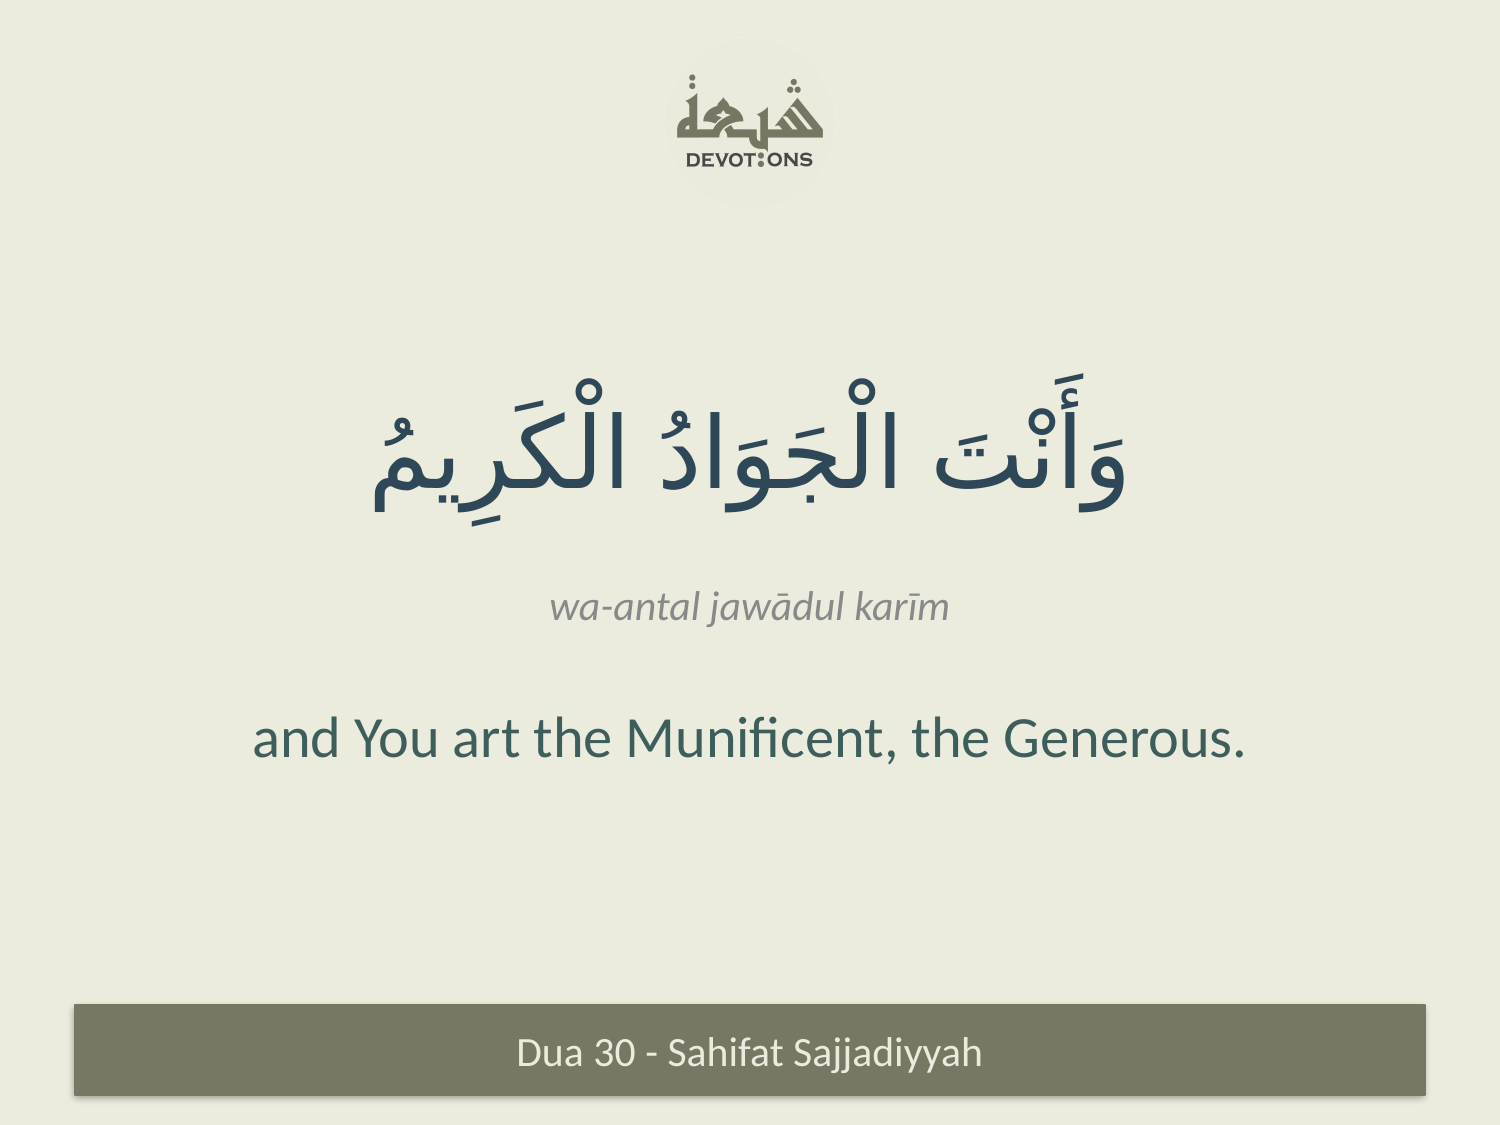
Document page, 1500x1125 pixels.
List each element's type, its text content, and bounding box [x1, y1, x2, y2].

picture [656, 29, 844, 218]
text_box [74, 1004, 1426, 1096]
text_box وَأَنْتَ الْجَوَادُ الْكَرِيمُ wa-antal jawādul karīm and You art the Munificent, the Generous. [74, 381, 1425, 776]
text_box Dua 30 - Sahifat Sajjadiyyah [501, 1017, 999, 1083]
